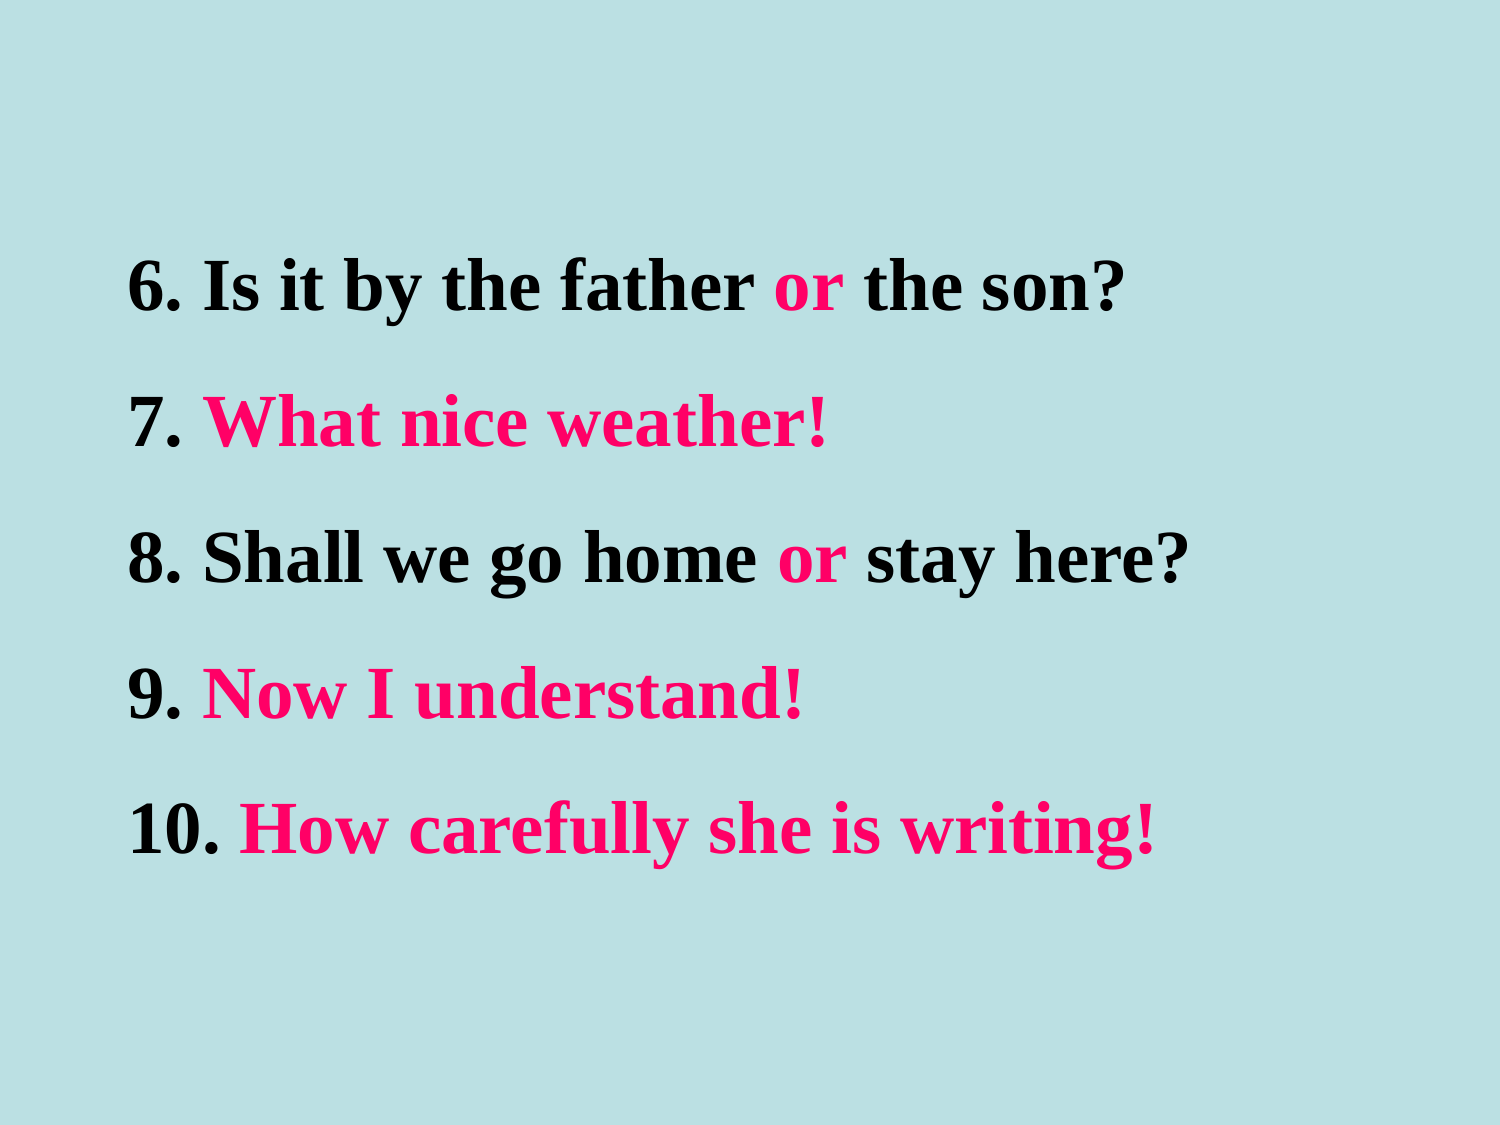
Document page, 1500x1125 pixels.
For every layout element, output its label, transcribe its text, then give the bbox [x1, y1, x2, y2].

text_box 6. Is it by the father or the son? 7. What nice weather! 8. Shall we go home or stay here? 9. Now I understand! 10. How carefully she is writing! [112, 201, 1388, 877]
